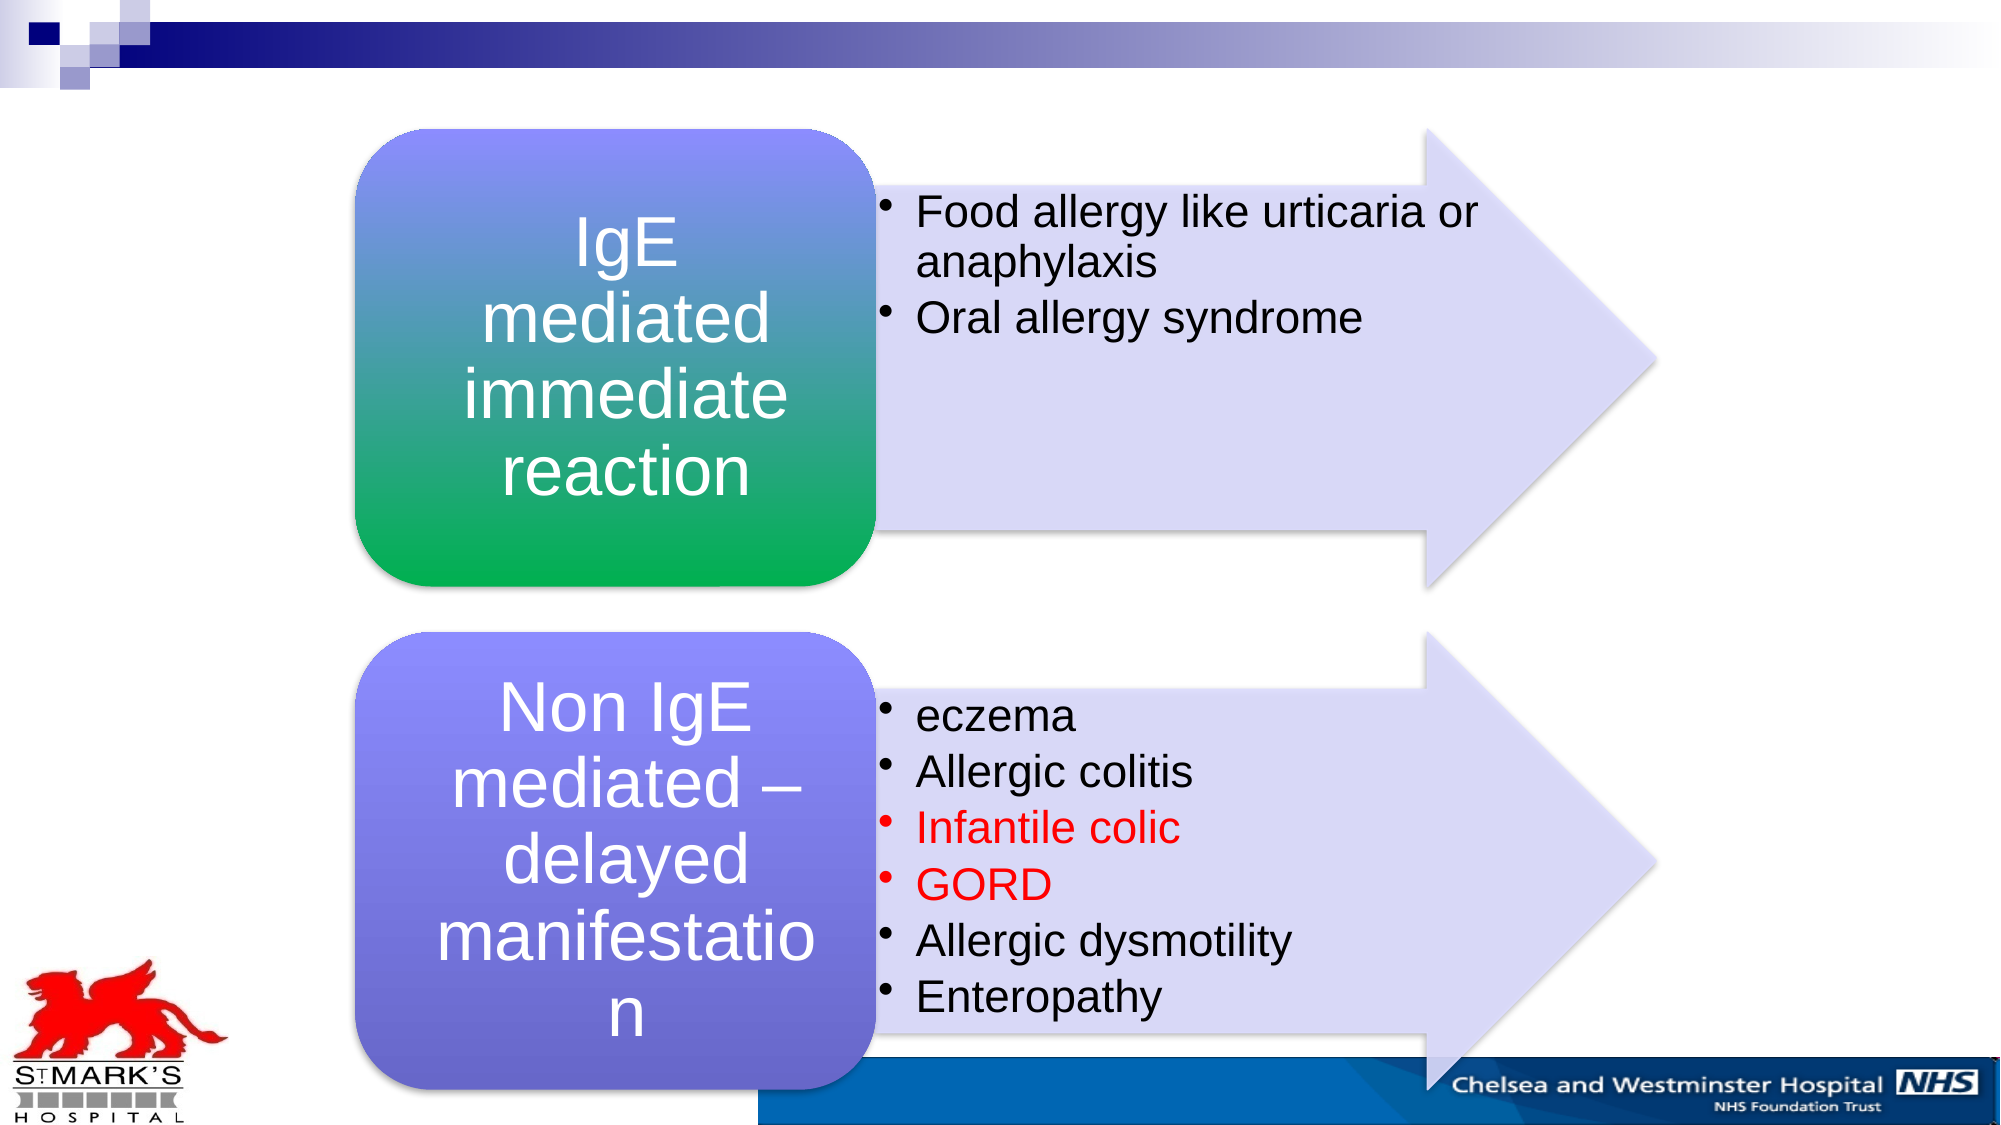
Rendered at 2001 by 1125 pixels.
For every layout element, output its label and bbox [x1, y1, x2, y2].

picture [758, 1057, 2000, 1125]
text_box [355, 128, 1657, 1091]
picture [0, 956, 229, 1125]
